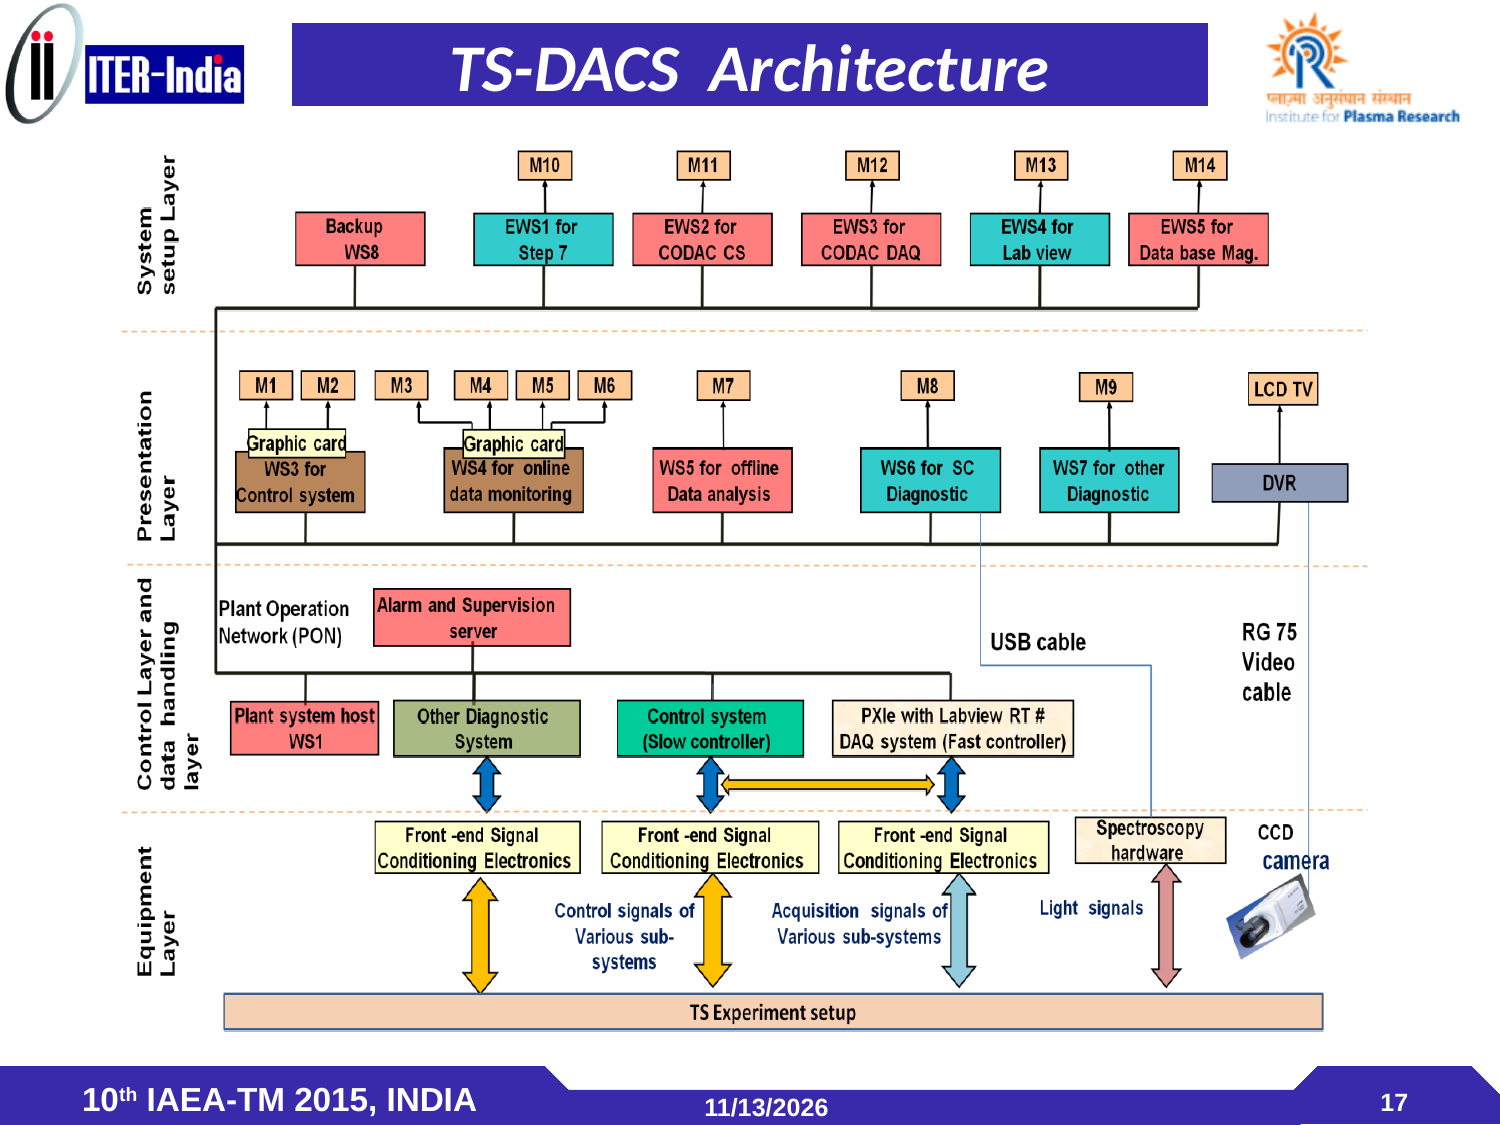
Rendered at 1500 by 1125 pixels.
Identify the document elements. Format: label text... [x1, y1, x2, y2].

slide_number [689, 1088, 994, 1125]
title TS-DACS Architecture [292, 23, 1208, 106]
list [23, 140, 1466, 1032]
picture [1, 0, 247, 128]
picture [1262, 2, 1472, 130]
slide_number 17 [1288, 1066, 1500, 1124]
